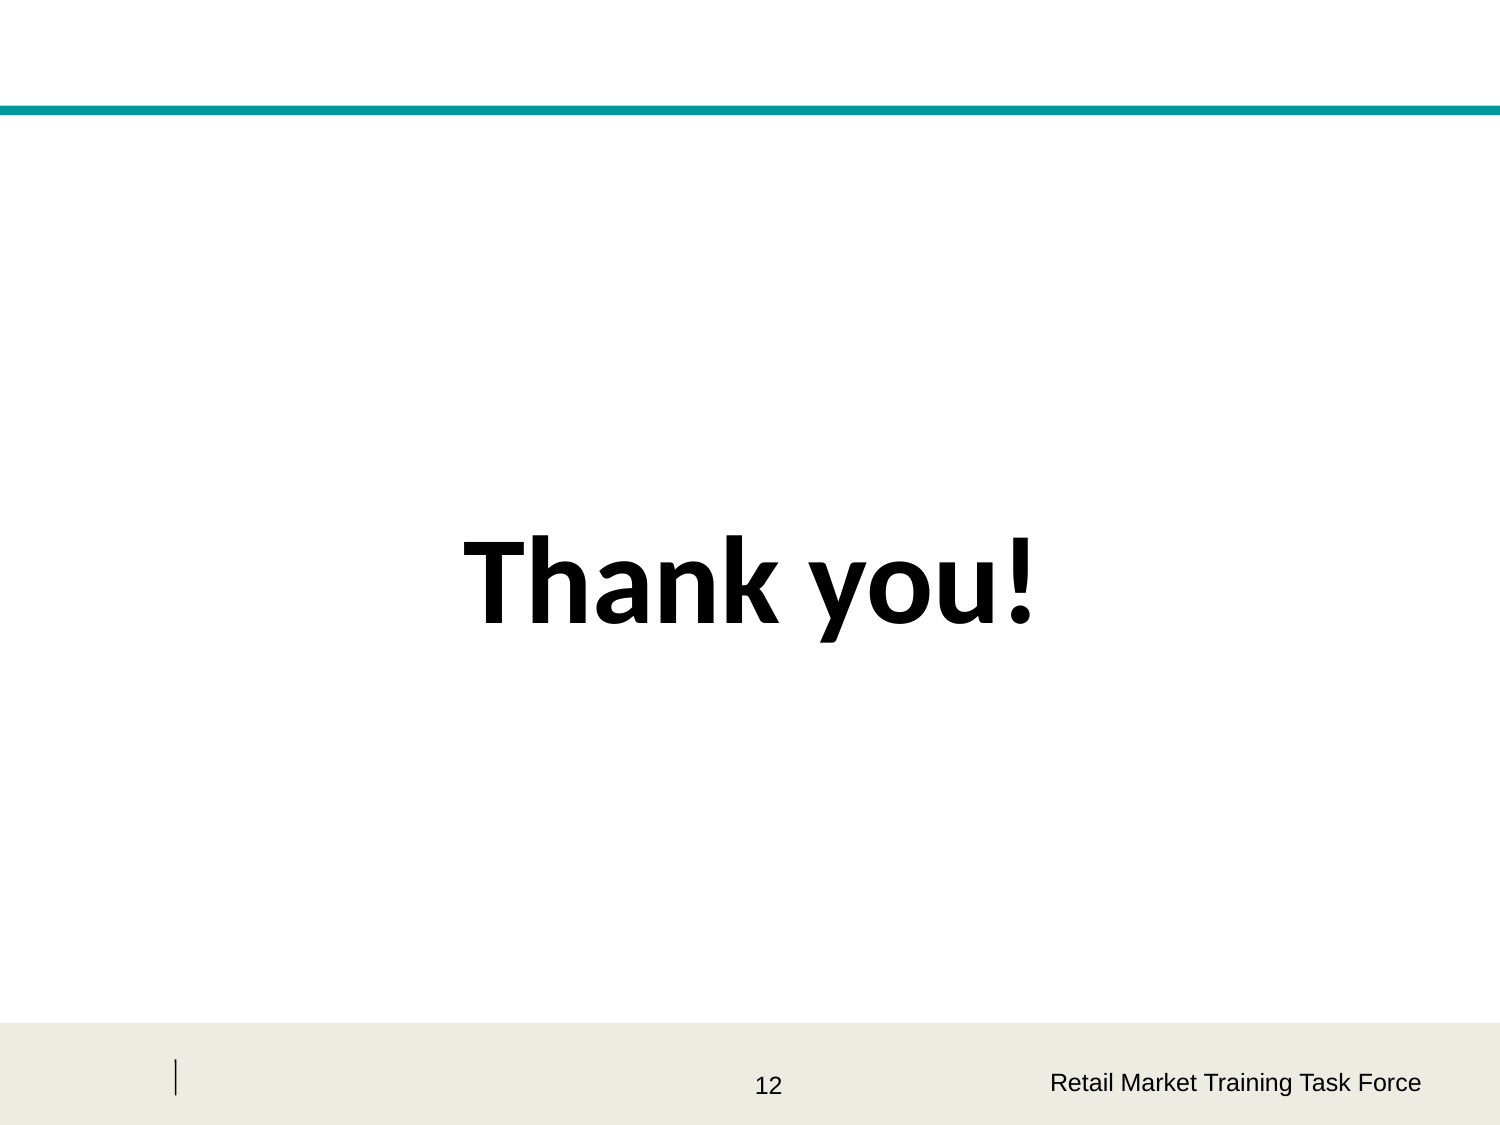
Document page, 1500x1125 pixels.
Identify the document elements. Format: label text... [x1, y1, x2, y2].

text_box Thank you! [409, 491, 1097, 657]
footer Retail Market Training Task Force [1024, 1059, 1438, 1125]
